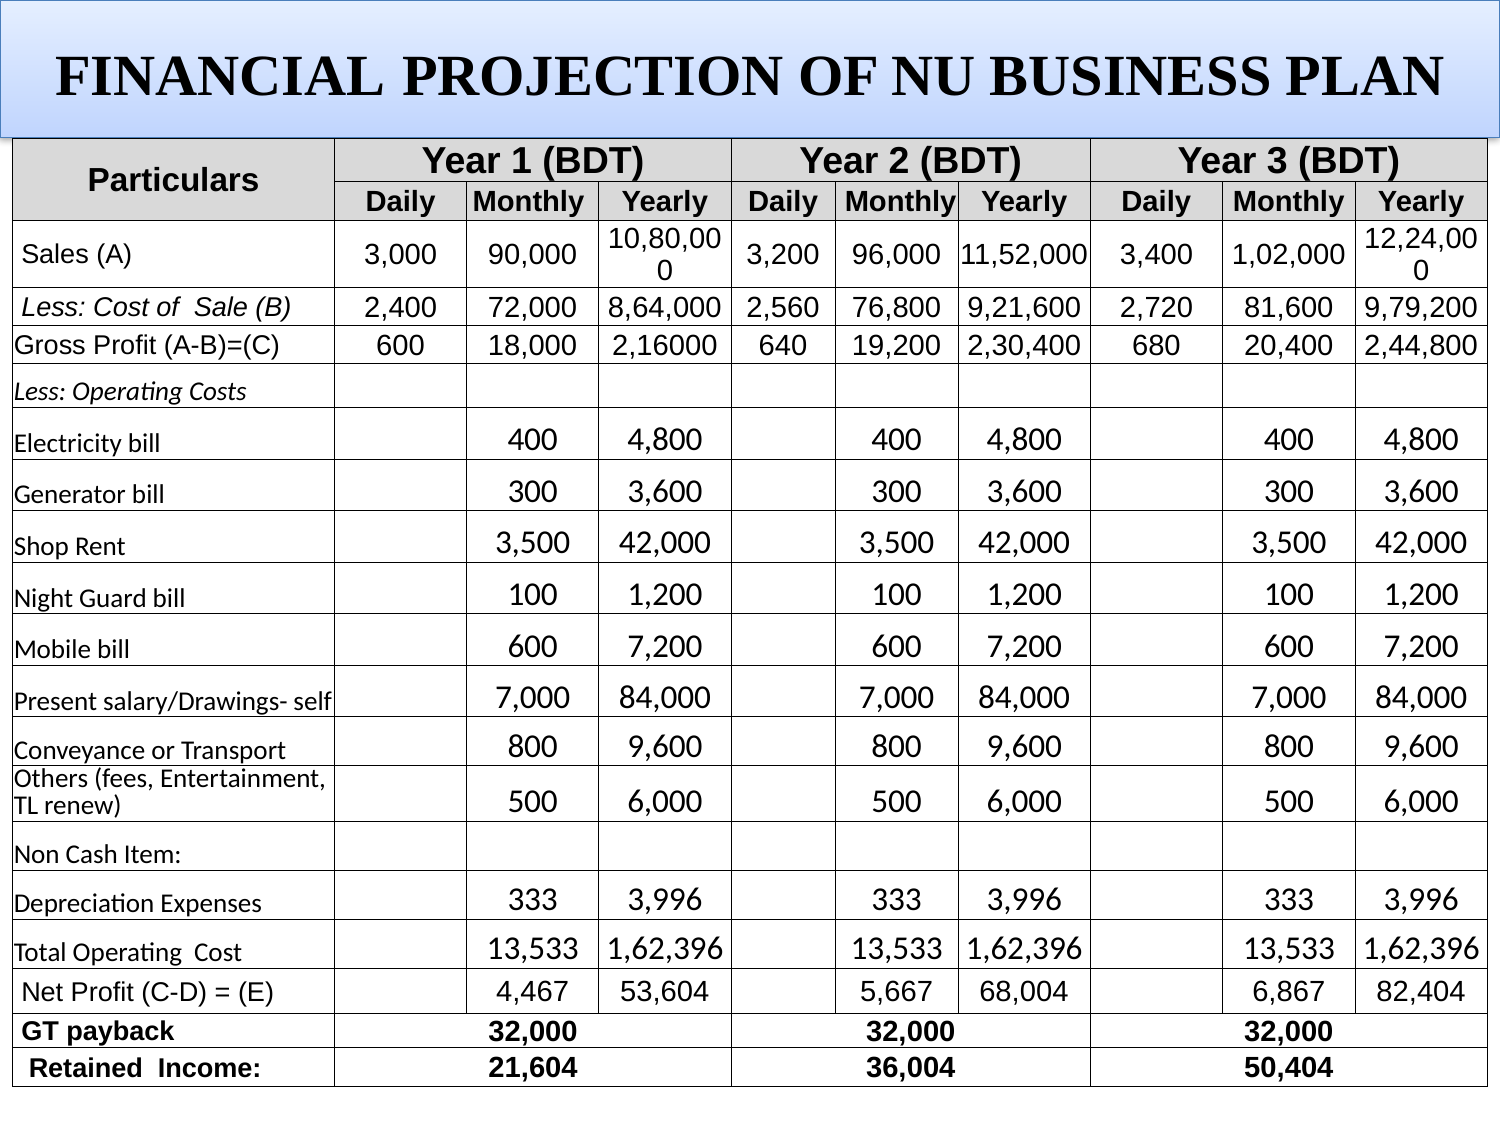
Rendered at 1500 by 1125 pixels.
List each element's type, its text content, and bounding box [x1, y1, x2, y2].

table_cell 3,996 [959, 871, 1090, 919]
table_cell 1,200 [959, 563, 1090, 613]
table_cell 2,720 [1091, 288, 1222, 325]
table_cell 800 [1223, 717, 1355, 765]
table_cell 400 [1223, 408, 1355, 459]
table_cell 400 [836, 408, 958, 459]
table_cell 9,600 [959, 717, 1090, 765]
table_cell Others (fees, Entertainment, TL renew) [13, 766, 334, 821]
table_cell 21,604 [335, 1048, 731, 1086]
table_cell 84,000 [599, 666, 731, 716]
table_cell 680 [1091, 326, 1222, 363]
table_cell Yearly [599, 182, 731, 220]
table_header Particulars [13, 139, 334, 220]
table_cell 9,79,200 [1356, 288, 1487, 325]
table_header Year 3 (BDT) [1091, 139, 1487, 181]
table_cell 10,80,000 [599, 221, 731, 287]
table_cell 6,000 [959, 766, 1090, 821]
table_cell 2,44,800 [1356, 326, 1487, 363]
table_cell 42,000 [1356, 511, 1487, 562]
table_cell 6,000 [1356, 766, 1487, 821]
table_cell 9,600 [1356, 717, 1487, 765]
table_cell [959, 364, 1090, 407]
table_cell 13,533 [836, 920, 958, 968]
table_cell [1091, 364, 1222, 407]
table_cell [467, 822, 598, 870]
table_cell 42,000 [599, 511, 731, 562]
table_cell Monthly [836, 182, 958, 220]
table_cell 50,404 [1091, 1048, 1487, 1086]
table_cell 3,500 [467, 511, 598, 562]
table_cell 36,004 [732, 1048, 1090, 1086]
table_cell 500 [836, 766, 958, 821]
table_cell [732, 969, 835, 1013]
table_cell 3,500 [1223, 511, 1355, 562]
table_cell Present salary/Drawings- self [13, 666, 334, 716]
table_cell 500 [1223, 766, 1355, 821]
table_cell [1091, 822, 1222, 870]
table_cell 68,004 [959, 969, 1090, 1013]
table_cell [732, 920, 835, 968]
table_cell 9,21,600 [959, 288, 1090, 325]
table_cell 5,667 [836, 969, 958, 1013]
table_cell Generator bill [13, 460, 334, 510]
table_cell [335, 969, 466, 1013]
table_cell [1091, 563, 1222, 613]
table_cell 84,000 [1356, 666, 1487, 716]
table_cell 13,533 [467, 920, 598, 968]
table_cell 1,62,396 [599, 920, 731, 968]
table_cell [1091, 766, 1222, 821]
table_cell Monthly [467, 182, 598, 220]
table_cell [836, 822, 958, 870]
table_cell [732, 460, 835, 510]
table_cell Non Cash Item: [13, 822, 334, 870]
table_cell 4,800 [599, 408, 731, 459]
table_cell 2,560 [732, 288, 835, 325]
table_cell 100 [467, 563, 598, 613]
table_cell [1223, 364, 1355, 407]
table_cell 100 [836, 563, 958, 613]
table_cell 13,533 [1223, 920, 1355, 968]
table_cell [959, 822, 1090, 870]
table_cell 1,62,396 [959, 920, 1090, 968]
table_cell [335, 408, 466, 459]
table_cell 600 [335, 326, 466, 363]
table_cell [1356, 364, 1487, 407]
table_cell [1091, 460, 1222, 510]
table_cell 3,996 [599, 871, 731, 919]
table_cell 19,200 [836, 326, 958, 363]
table_cell [732, 511, 835, 562]
table_cell 800 [467, 717, 598, 765]
table_cell Night Guard bill [13, 563, 334, 613]
table_cell 1,200 [1356, 563, 1487, 613]
table_cell Daily [335, 182, 466, 220]
table_cell 7,000 [836, 666, 958, 716]
table_cell 96,000 [836, 221, 958, 287]
table_cell [467, 364, 598, 407]
table_cell 4,467 [467, 969, 598, 1013]
table_cell 600 [1223, 614, 1355, 665]
table_cell 82,404 [1356, 969, 1487, 1013]
table_cell 32,000 [335, 1014, 731, 1047]
table_cell Daily [732, 182, 835, 220]
table_cell 3,200 [732, 221, 835, 287]
table_cell [836, 364, 958, 407]
table_cell 84,000 [959, 666, 1090, 716]
table_cell 11,52,000 [959, 221, 1090, 287]
table_cell 333 [467, 871, 598, 919]
table_cell [599, 822, 731, 870]
table_cell [1091, 871, 1222, 919]
table_cell 81,600 [1223, 288, 1355, 325]
table_cell [732, 563, 835, 613]
table_cell [335, 871, 466, 919]
table_cell Mobile bill [13, 614, 334, 665]
table_cell 600 [467, 614, 598, 665]
table_cell Gross Profit (A-B)=(C) [13, 326, 334, 363]
table_cell 4,800 [959, 408, 1090, 459]
table_cell 4,800 [1356, 408, 1487, 459]
table_cell [335, 666, 466, 716]
table_cell 12,24,000 [1356, 221, 1487, 287]
table_cell Retained Income: [13, 1048, 334, 1086]
table_cell 32,000 [732, 1014, 1090, 1047]
table_cell 100 [1223, 563, 1355, 613]
table_cell 3,500 [836, 511, 958, 562]
table_cell 72,000 [467, 288, 598, 325]
table_cell 1,02,000 [1223, 221, 1355, 287]
table_cell [335, 717, 466, 765]
table_cell [732, 717, 835, 765]
table_cell 9,600 [599, 717, 731, 765]
table_cell [732, 822, 835, 870]
table_cell [1091, 920, 1222, 968]
title Financial Projection of NU Business plan [0, 0, 1500, 138]
table_cell 333 [836, 871, 958, 919]
table_cell Monthly [1223, 182, 1355, 220]
table_cell 7,200 [1356, 614, 1487, 665]
table_cell [732, 364, 835, 407]
table_cell 3,600 [959, 460, 1090, 510]
table_cell [1091, 614, 1222, 665]
table_cell 8,64,000 [599, 288, 731, 325]
table_cell [335, 563, 466, 613]
table_cell 7,000 [1223, 666, 1355, 716]
table_cell Shop Rent [13, 511, 334, 562]
table_cell 3,996 [1356, 871, 1487, 919]
table_cell [1091, 408, 1222, 459]
table_cell Depreciation Expenses [13, 871, 334, 919]
table_cell [732, 614, 835, 665]
table_cell 1,200 [599, 563, 731, 613]
table_header Year 1 (BDT) [335, 139, 731, 181]
table_cell 333 [1223, 871, 1355, 919]
table_cell [599, 364, 731, 407]
table_cell [732, 871, 835, 919]
table_cell 7,000 [467, 666, 598, 716]
table_cell 2,16000 [599, 326, 731, 363]
table_cell 3,000 [335, 221, 466, 287]
table_cell 7,200 [599, 614, 731, 665]
table_cell [1091, 666, 1222, 716]
table_cell 6,000 [599, 766, 731, 821]
table_cell 3,600 [599, 460, 731, 510]
table_cell 800 [836, 717, 958, 765]
table_cell 90,000 [467, 221, 598, 287]
table_cell 500 [467, 766, 598, 821]
table_cell Less: Operating Costs [13, 364, 334, 407]
table_cell [1091, 511, 1222, 562]
table_cell 76,800 [836, 288, 958, 325]
table_cell 7,200 [959, 614, 1090, 665]
table_cell [335, 614, 466, 665]
table_cell [335, 511, 466, 562]
table_cell 42,000 [959, 511, 1090, 562]
table_cell Daily [1091, 182, 1222, 220]
table_cell Less: Cost of Sale (B) [13, 288, 334, 325]
table_cell 300 [1223, 460, 1355, 510]
table_cell [335, 364, 466, 407]
table_cell 640 [732, 326, 835, 363]
table_cell [1091, 969, 1222, 1013]
table_header Year 2 (BDT) [732, 139, 1090, 181]
table_cell 18,000 [467, 326, 598, 363]
table_cell [335, 822, 466, 870]
table_cell Yearly [1356, 182, 1487, 220]
table_cell [1091, 717, 1222, 765]
table_cell [732, 766, 835, 821]
table_cell 53,604 [599, 969, 731, 1013]
table_cell 300 [836, 460, 958, 510]
table_cell 3,600 [1356, 460, 1487, 510]
table_cell 1,62,396 [1356, 920, 1487, 968]
table_cell 3,400 [1091, 221, 1222, 287]
table_cell 2,30,400 [959, 326, 1090, 363]
table_cell Sales (A) [13, 221, 334, 287]
table_cell [1223, 822, 1355, 870]
table_cell 20,400 [1223, 326, 1355, 363]
table_cell 400 [467, 408, 598, 459]
table_cell 2,400 [335, 288, 466, 325]
table_cell Net Profit (C-D) = (E) [13, 969, 334, 1013]
table_cell [732, 666, 835, 716]
table_cell 6,867 [1223, 969, 1355, 1013]
table_cell Conveyance or Transport [13, 717, 334, 765]
table_cell [1356, 822, 1487, 870]
table_cell [335, 920, 466, 968]
table_cell 600 [836, 614, 958, 665]
table_cell 32,000 [1091, 1014, 1487, 1047]
table_cell 300 [467, 460, 598, 510]
table_cell [732, 408, 835, 459]
table_cell GT payback [13, 1014, 334, 1047]
table_cell Total Operating Cost [13, 920, 334, 968]
table_cell Yearly [959, 182, 1090, 220]
table_cell [335, 766, 466, 821]
table_cell [335, 460, 466, 510]
table_cell Electricity bill [13, 408, 334, 459]
